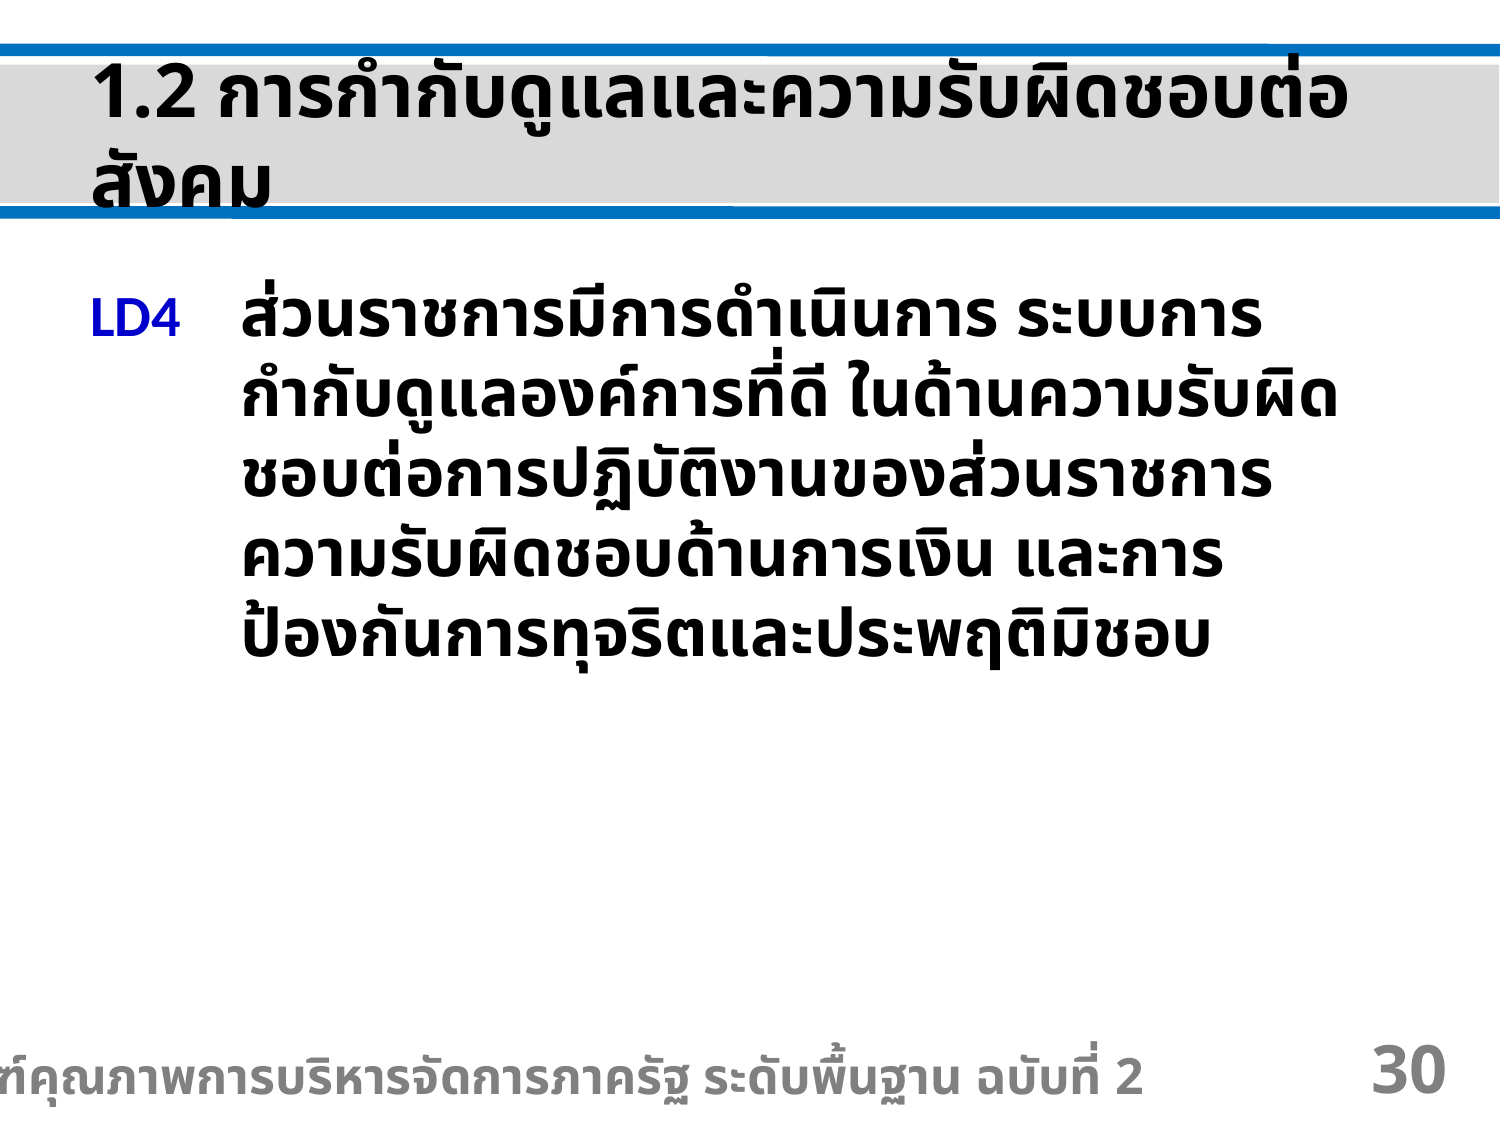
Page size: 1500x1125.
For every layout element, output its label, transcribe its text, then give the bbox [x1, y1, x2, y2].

slide_number 30 [1173, 1042, 1463, 1103]
list LD4 ส่วนราชการมีการดำเนินการ ระบบการกำกับดูแลองค์การที่ดี ในด้านความรับผิดชอบต่อการปฏิบัติงานของส่วนราชการ ความรับผิดชอบด้านการเงิน และการป้องกันการทุจริตและประพฤติมิชอบ [75, 262, 1425, 988]
list 1.2 การกำกับดูแลและความรับผิดชอบต่อสังคม [75, 77, 1438, 188]
text_box เกณฑ์คุณภาพการบริหารจัดการภาครัฐ ระดับพื้นฐาน ฉบับที่ 2 [0, 1036, 1173, 1112]
